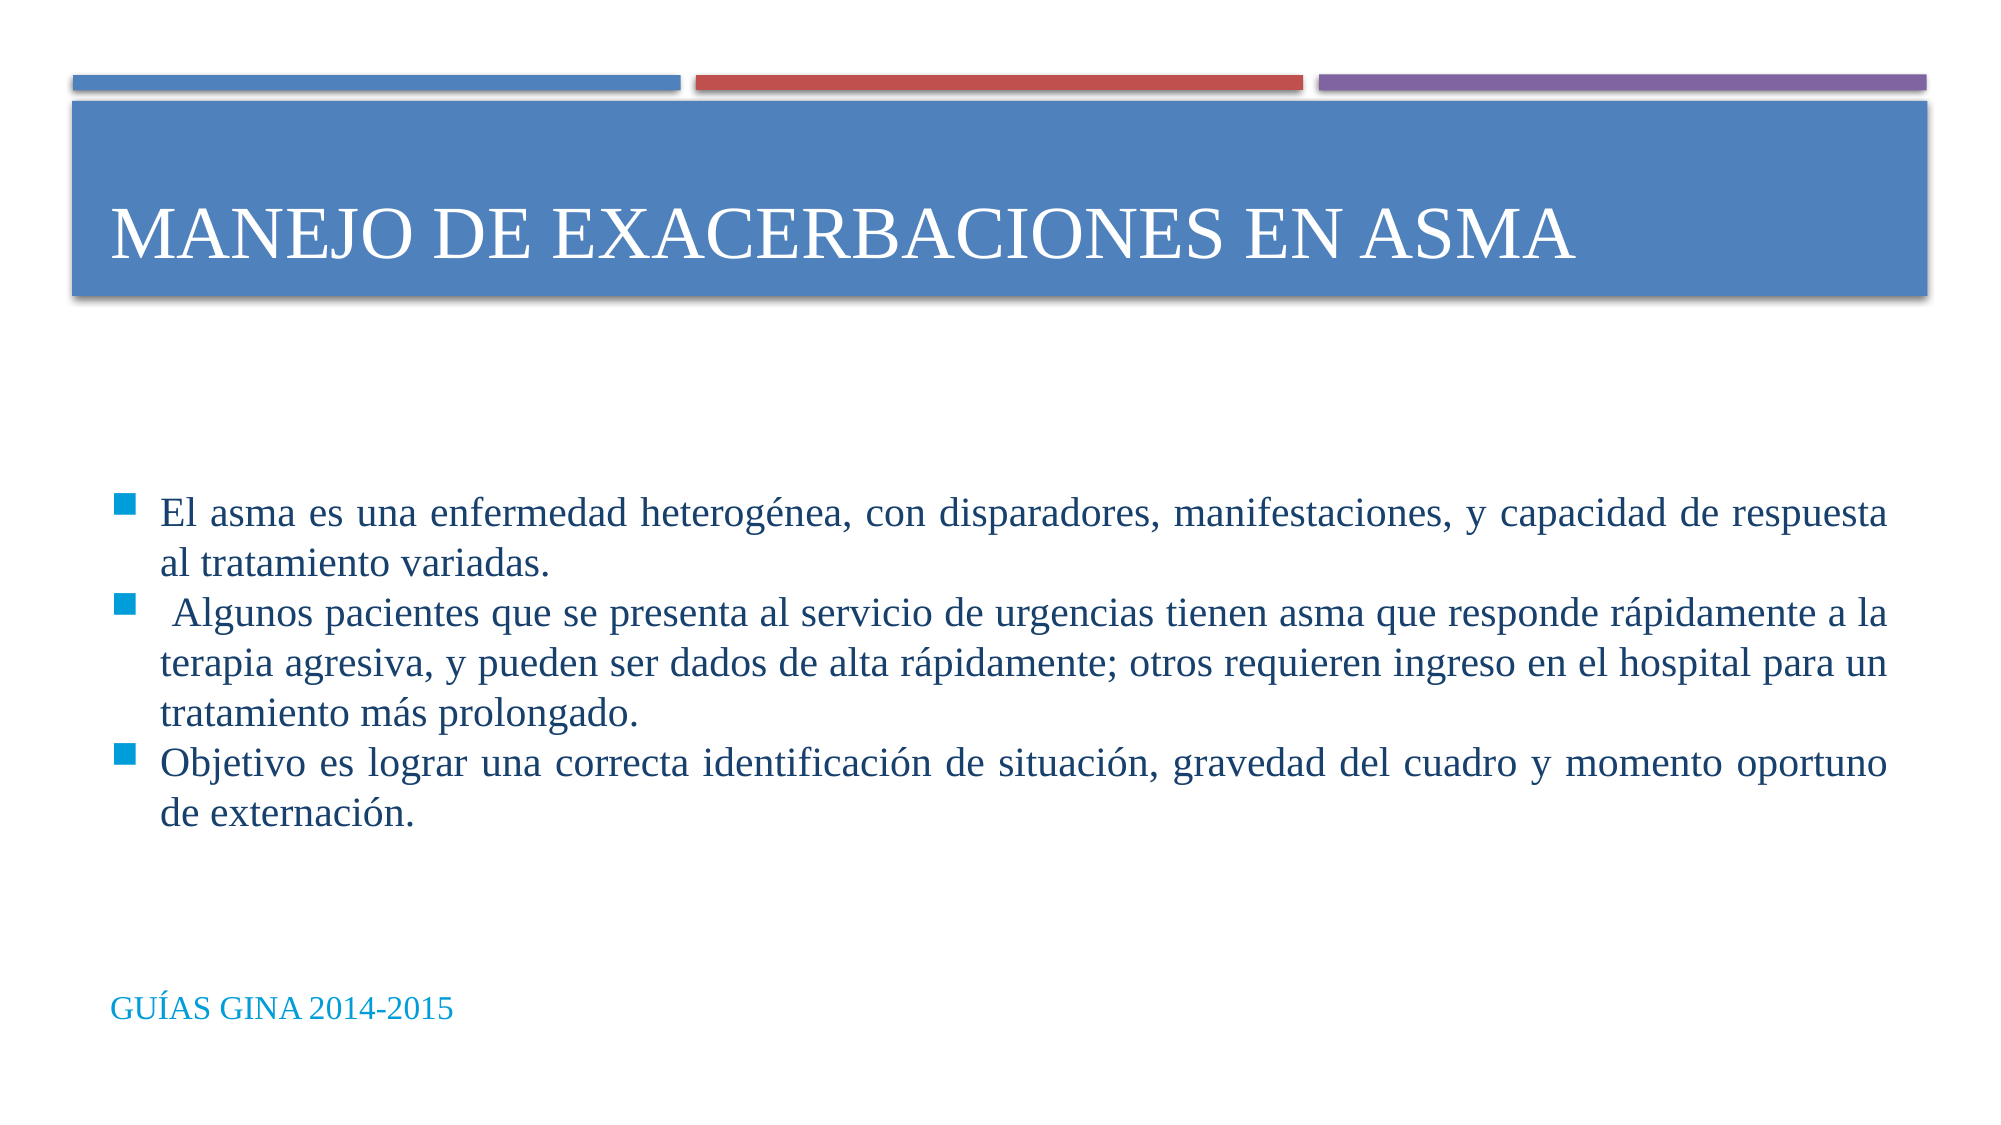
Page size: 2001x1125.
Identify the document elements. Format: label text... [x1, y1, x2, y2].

text_box El asma es una enfermedad heterogénea, con disparadores, manifestaciones, y capacidad de respuesta al tratamiento variadas. Algunos pacientes que se presenta al servicio de urgencias tienen asma que responde rápidamente a la terapia agresiva, y pueden ser dados de alta rápidamente; otros requieren ingreso en el hospital para un tratamiento más prolongado. Objetivo es lograr una correcta identificación de situación, gravedad del cuadro y momento oportuno de externación. [95, 357, 1905, 962]
text_box Guías gina 2014-2015 [95, 976, 1230, 1037]
text_box MANEJO DE EXACERBACIONES EN ASMA [95, 115, 1905, 282]
